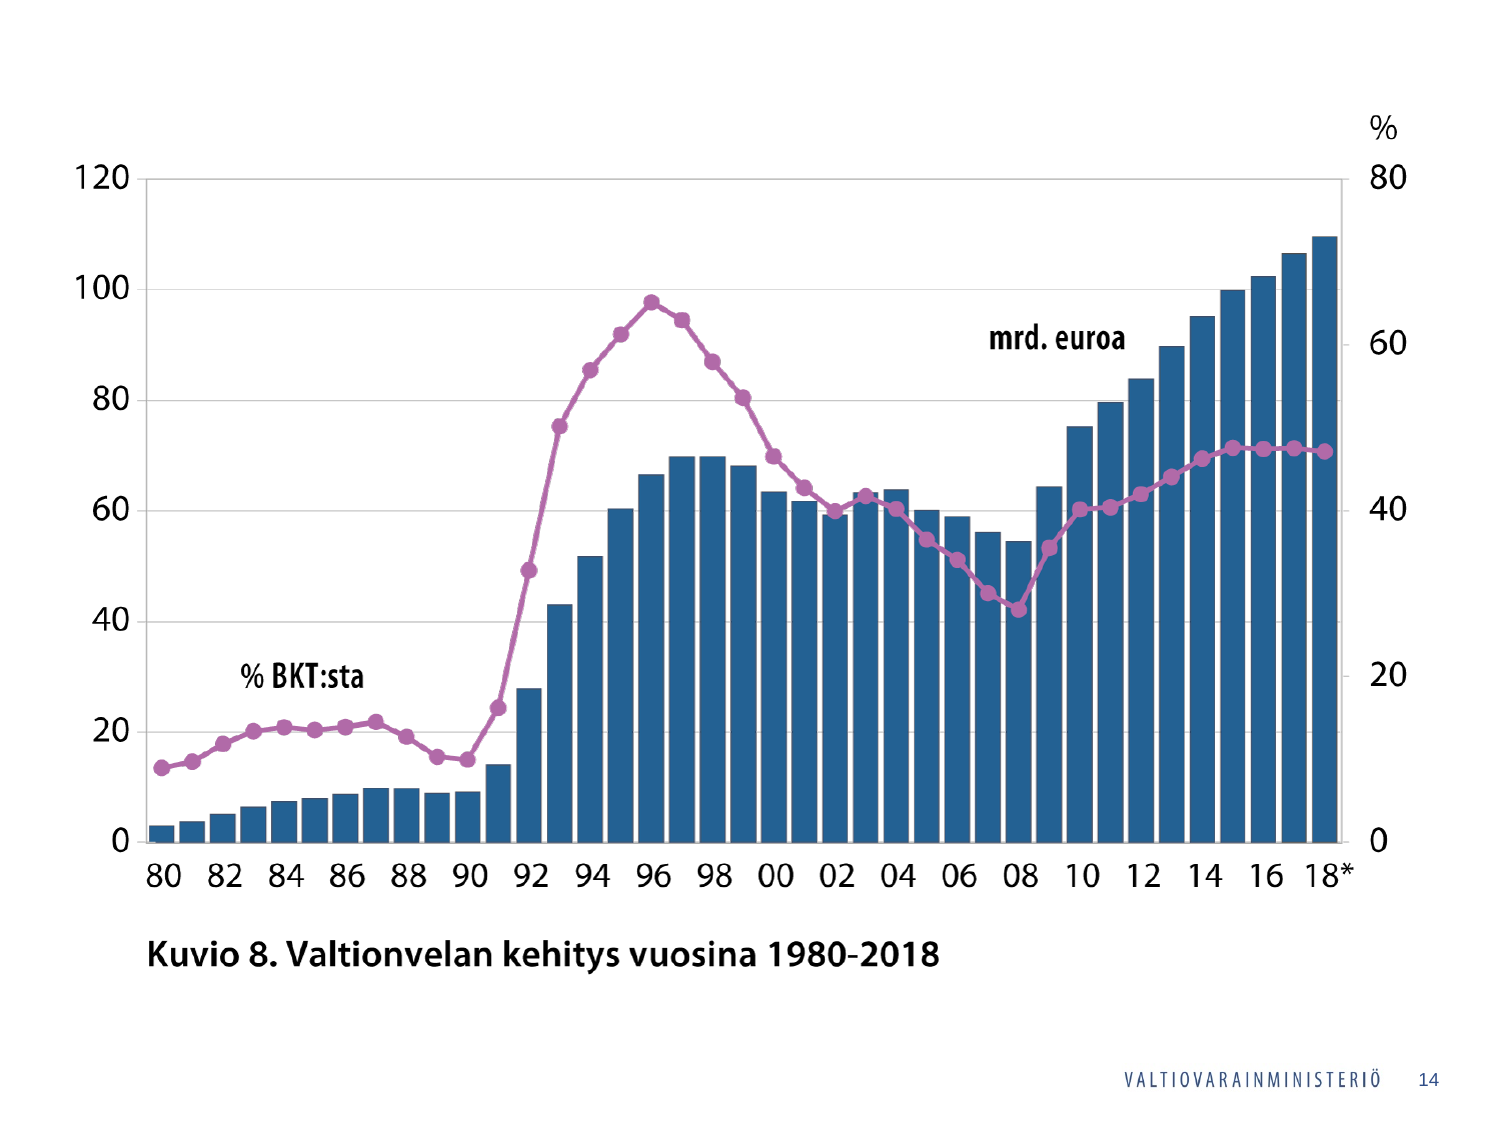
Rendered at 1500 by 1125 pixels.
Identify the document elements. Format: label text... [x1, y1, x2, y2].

picture [1078, 1063, 1376, 1092]
picture [0, 63, 1500, 1062]
slide_number 14 [1376, 1070, 1455, 1103]
